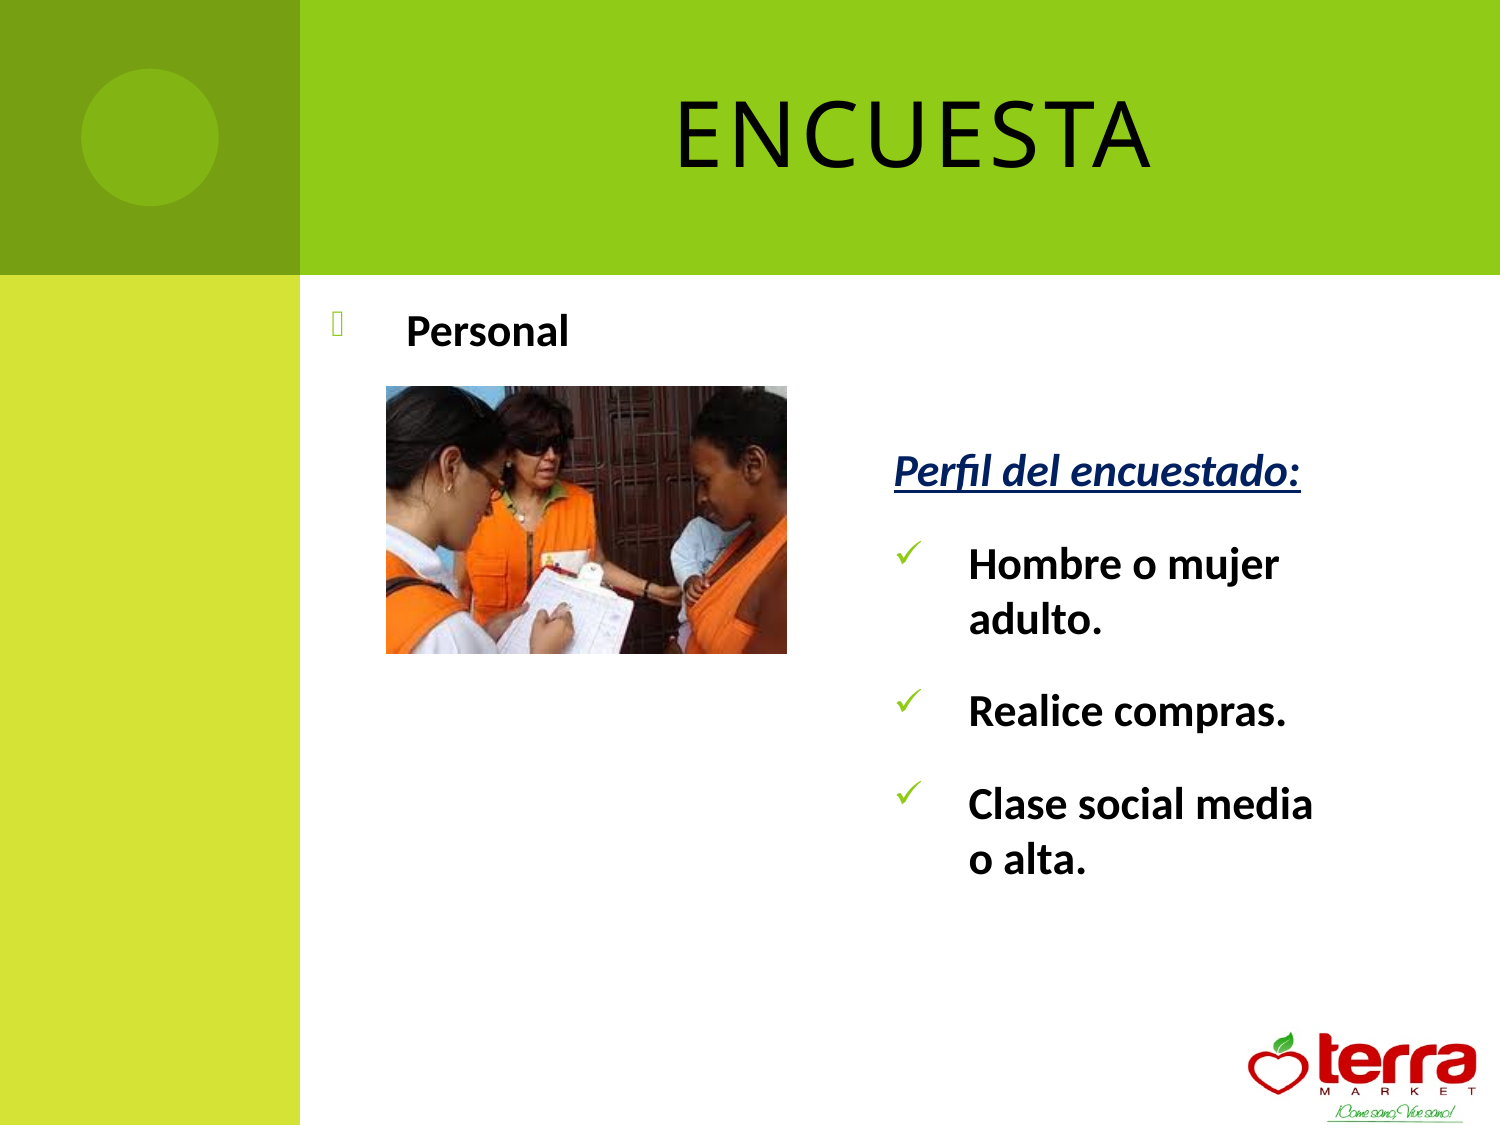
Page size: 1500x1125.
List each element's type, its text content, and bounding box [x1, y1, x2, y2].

title ENCUESTA [399, 37, 1425, 225]
picture [1234, 1025, 1500, 1125]
list Personal [316, 292, 669, 364]
picture [386, 386, 787, 655]
text_box Perfil del encuestado: Hombre o mujer adulto. Realice compras. Clase social media o alta. [878, 433, 1360, 950]
